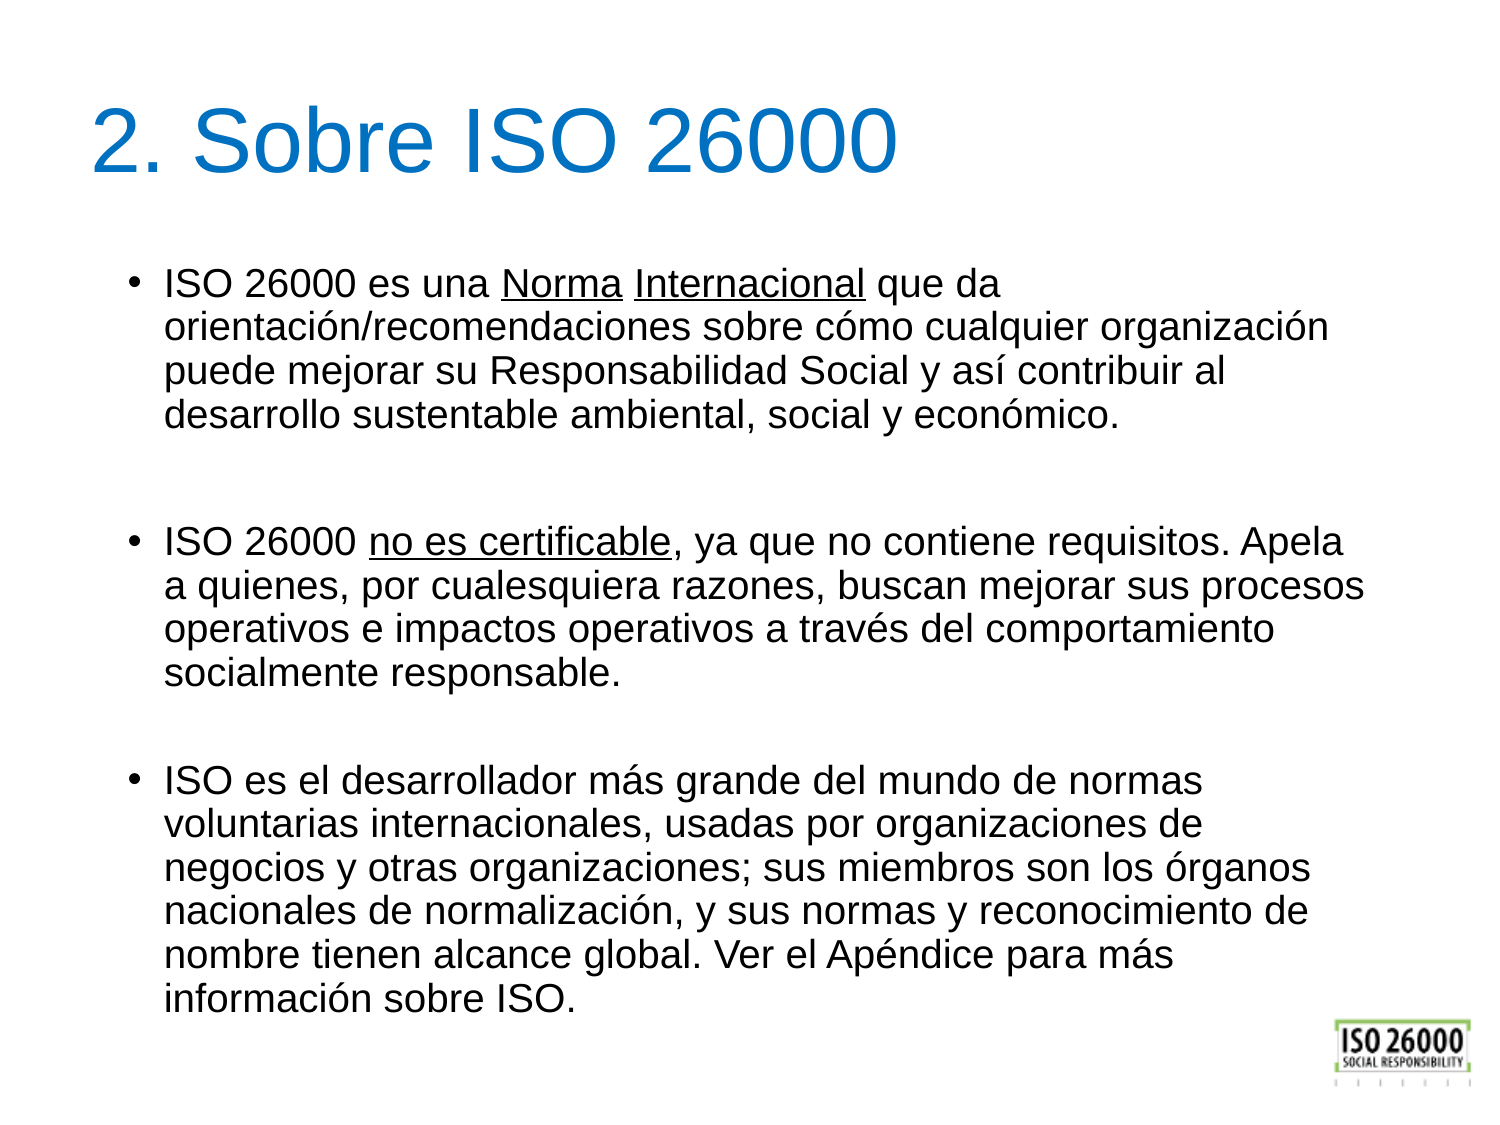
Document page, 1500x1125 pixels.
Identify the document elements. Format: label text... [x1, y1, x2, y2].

picture [1325, 1014, 1482, 1093]
list ISO 26000 es una Norma Internacional que da orientación/recomendaciones sobre cómo cualquier organización puede mejorar su Responsabilidad Social y así contribuir al desarrollo sustentable ambiental, social y económico. ISO 26000 no es certificable, ya que no contiene requisitos. Apela a quienes, por cualesquiera razones, buscan mejorar sus procesos operativos e impactos operativos a través del comportamiento socialmente responsable. ISO es el desarrollador más grande del mundo de normas voluntarias internacionales, usadas por organizaciones de negocios y otras organizaciones; sus miembros son los órganos nacionales de normalización, y sus normas y reconocimiento de nombre tienen alcance global. Ver el Apéndice para más información sobre ISO. [112, 254, 1388, 1030]
title 2. Sobre ISO 26000 [75, 81, 1425, 204]
